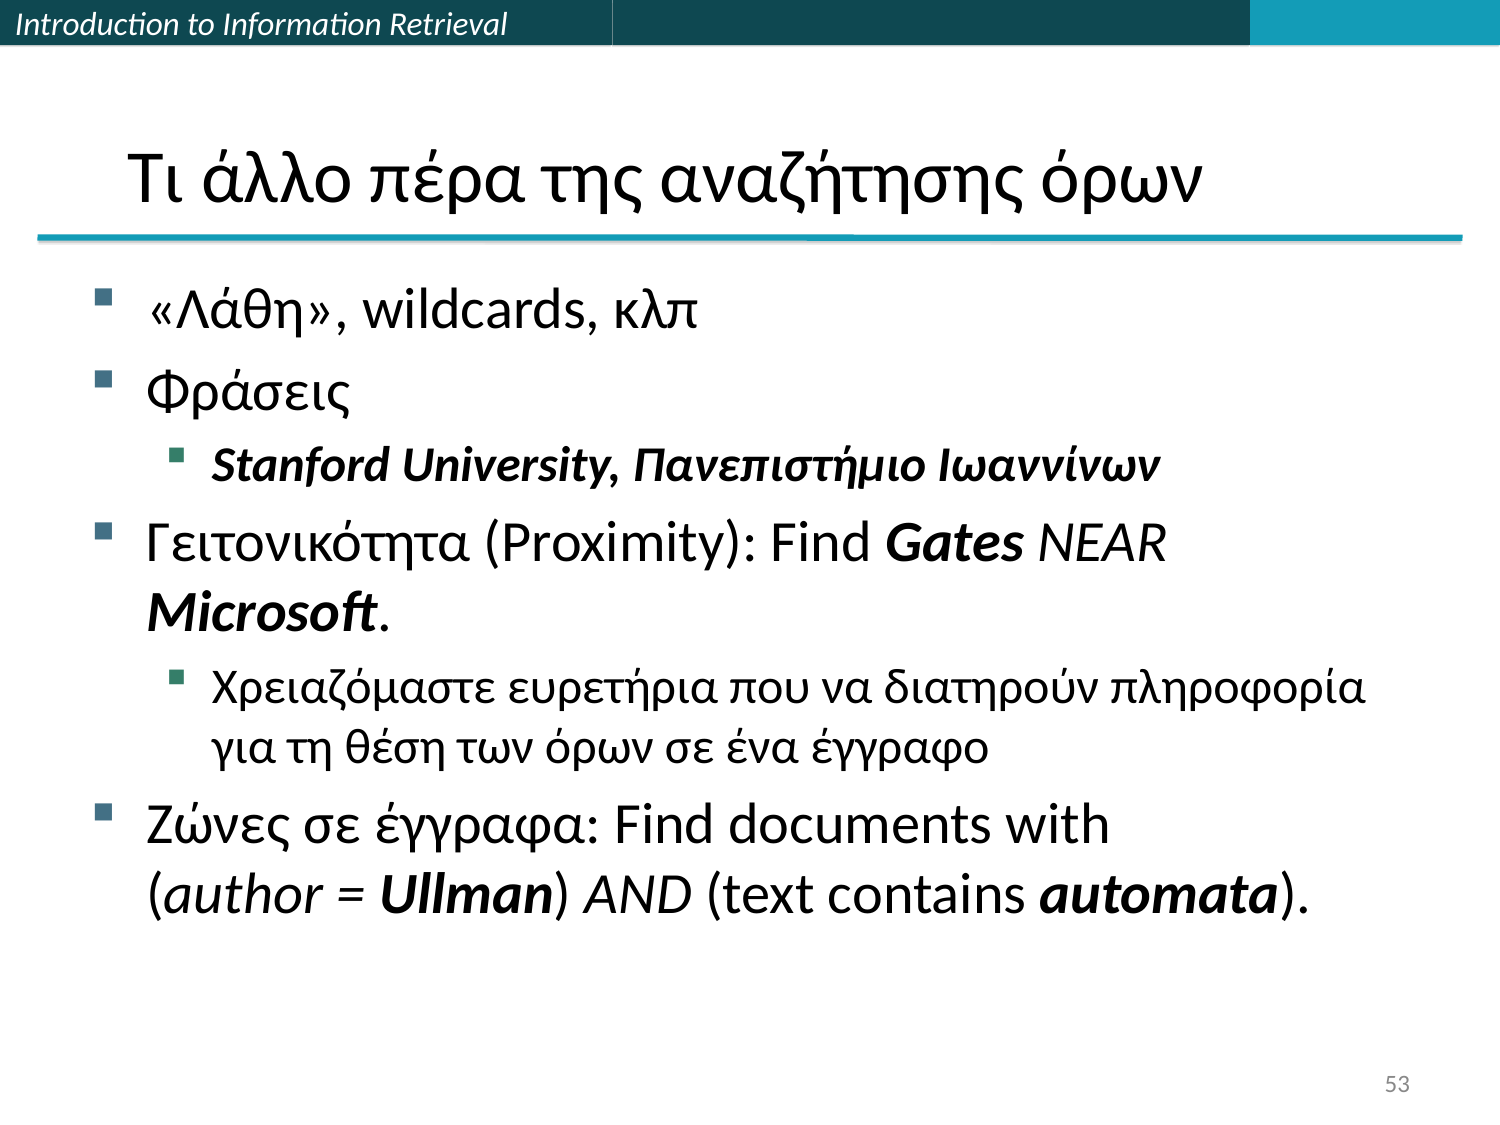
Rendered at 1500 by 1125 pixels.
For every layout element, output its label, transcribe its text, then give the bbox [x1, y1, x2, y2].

list «Λάθη», wildcards, κλπ Φράσεις Stanford University, Πανεπιστήμιο Ιωαννίνων Γειτονικότητα (Proximity): Find Gates NEAR Microsoft. Χρειαζόμαστε ευρετήρια που να διατηρούν πληροφορία για τη θέση των όρων σε ένα έγγραφο Ζώνες σε έγγραφα: Find documents with (author = Ullman) AND (text contains automata). [74, 262, 1426, 1076]
slide_number 53 [1074, 1062, 1425, 1103]
title Τι άλλο πέρα της αναζήτησης όρων [112, 37, 1388, 226]
